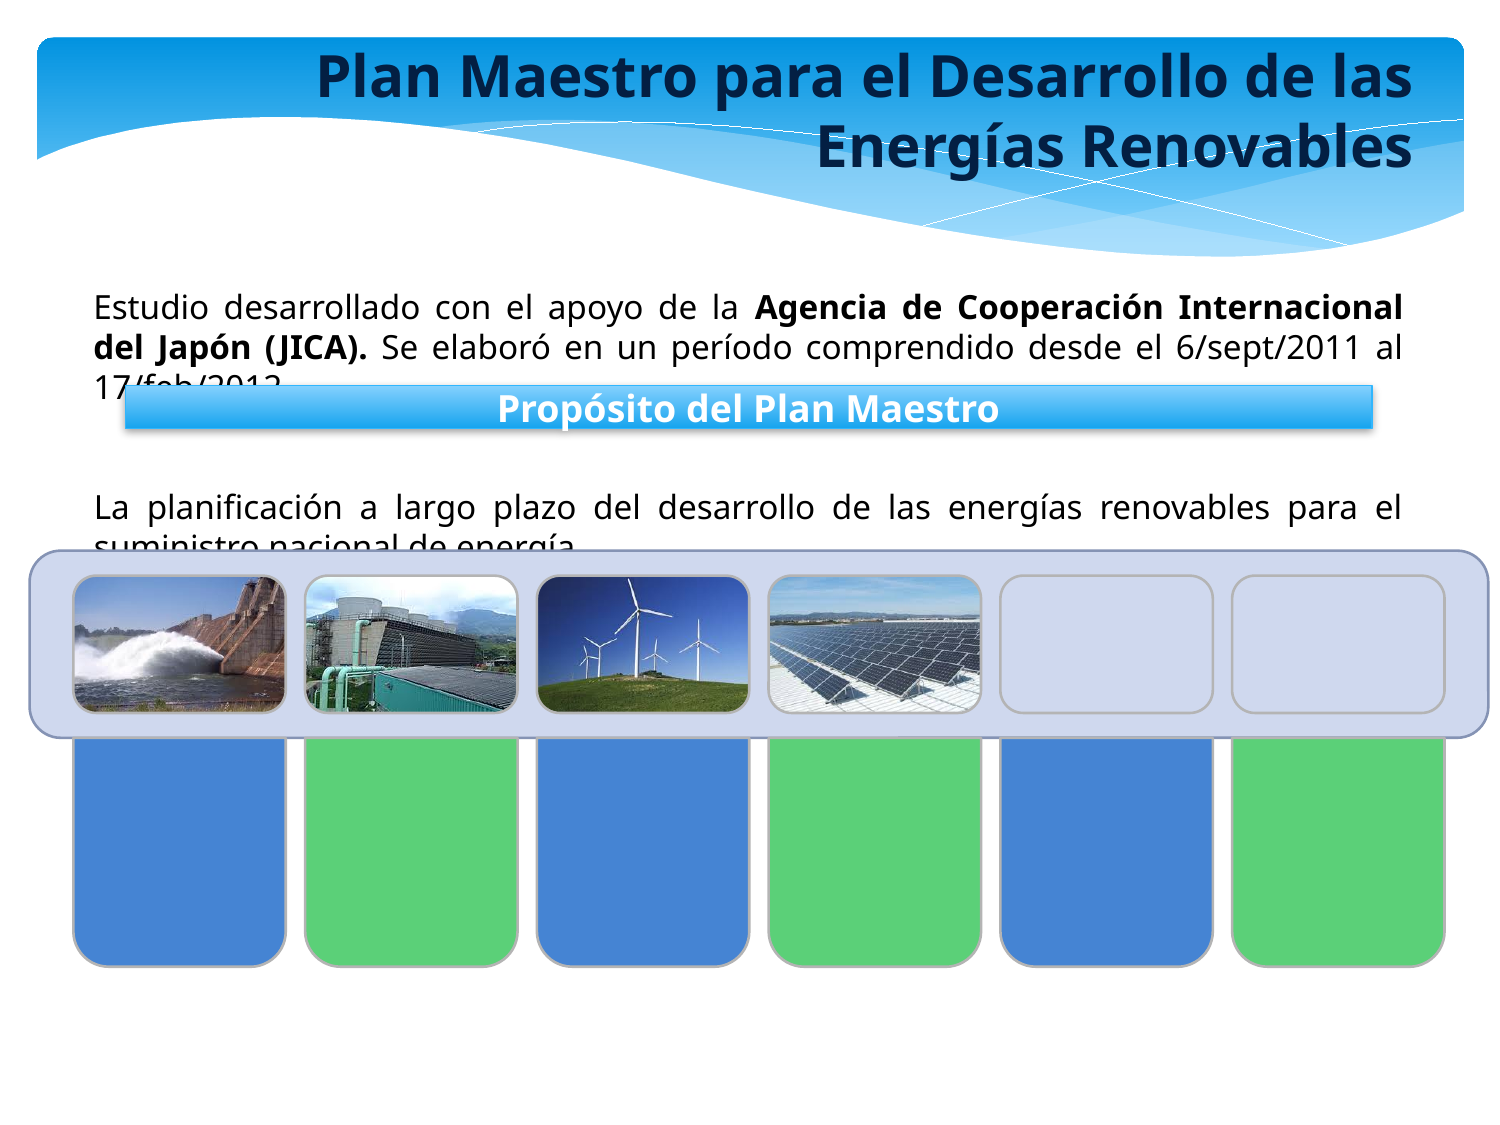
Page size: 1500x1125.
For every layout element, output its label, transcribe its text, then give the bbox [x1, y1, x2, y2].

text_box Propósito del Plan Maestro [125, 385, 1373, 429]
text_box Plan Maestro para el Desarrollo de las Energías Renovables [69, 30, 1431, 188]
text_box Estudio desarrollado con el apoyo de la Agencia de Cooperación Internacional del Japón (JICA). Se elaboró en un período comprendido desde el 6/sept/2011 al 17/feb/2012. La planificación a largo plazo del desarrollo de las energías renovables para el suministro nacional de energía [78, 278, 1420, 548]
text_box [29, 550, 1489, 967]
